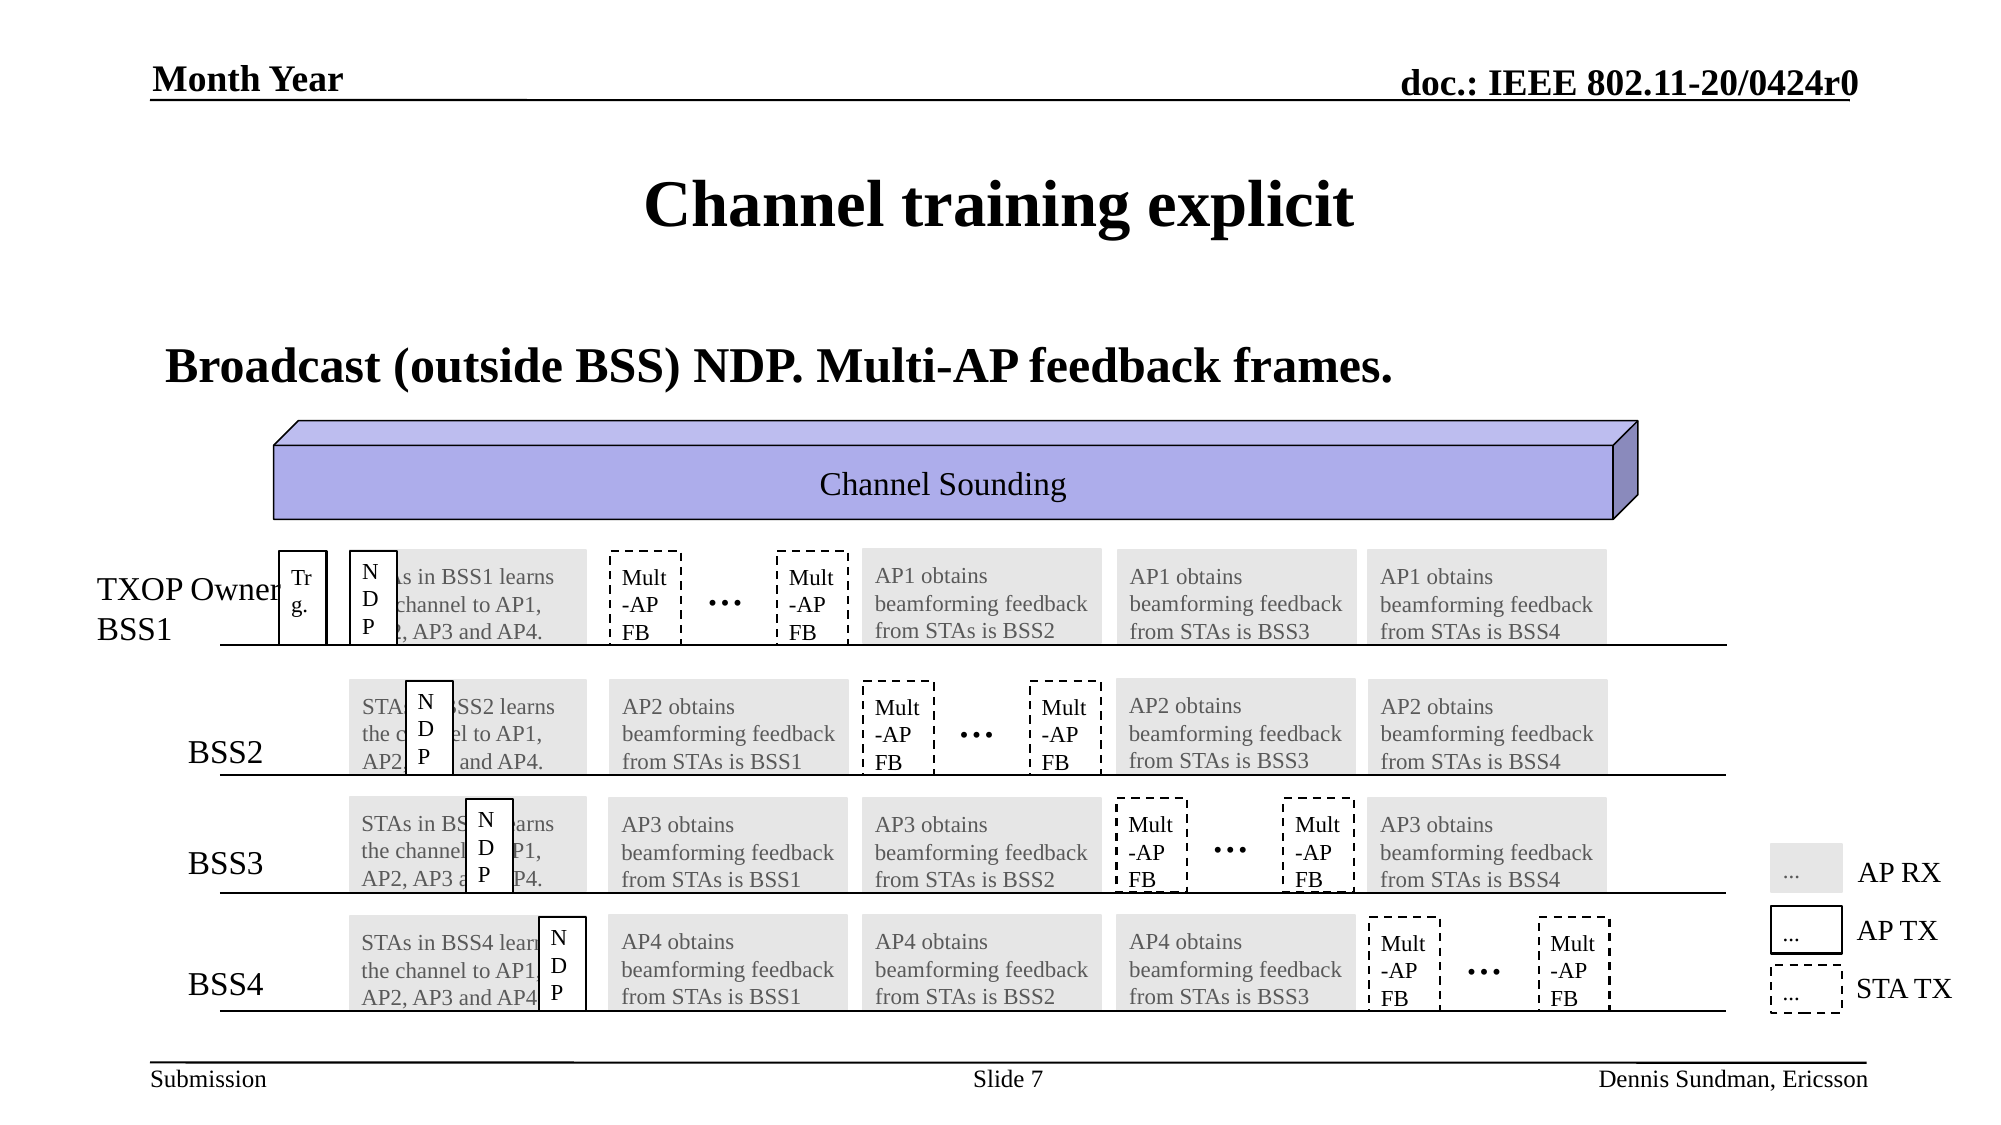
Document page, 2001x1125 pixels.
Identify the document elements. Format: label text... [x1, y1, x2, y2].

text_box AP4 obtains beamforming feedback from STAs is BSS3 [1117, 915, 1356, 1010]
text_box ... [1196, 794, 1274, 870]
text_box Mult-AP FB [1029, 680, 1101, 774]
text_box ... [691, 548, 769, 624]
list Broadcast (outside BSS) NDP. Multi-AP feedback frames. [149, 324, 1850, 418]
text_box Mult-AP FB [777, 550, 848, 644]
text_box NDP [405, 680, 453, 774]
text_box BSS4 [173, 955, 286, 1010]
title Channel training explicit [149, 112, 1850, 288]
text_box TXOP Owner BSS1 [82, 559, 297, 655]
text_box AP1 obtains beamforming feedback from STAs is BSS3 [1117, 549, 1356, 644]
text_box AP RX [1842, 846, 1957, 896]
text_box AP4 obtains beamforming feedback from STAs is BSS2 [863, 915, 1102, 1010]
text_box Mult-AP FB [1116, 797, 1188, 892]
text_box Mult-AP FB [610, 550, 681, 644]
text_box NDP [466, 798, 514, 892]
text_box AP1 obtains beamforming feedback from STAs is BSS2 [862, 548, 1101, 644]
slide_number Slide 7 [950, 1061, 1067, 1123]
text_box Mult-AP FB [862, 680, 934, 774]
text_box AP2 obtains beamforming feedback from STAs is BSS3 [1116, 679, 1355, 774]
text_box AP3 obtains beamforming feedback from STAs is BSS2 [862, 797, 1101, 892]
text_box AP4 obtains beamforming feedback from STAs is BSS1 [609, 915, 848, 1010]
text_box BSS2 [173, 722, 286, 778]
text_box NDP [538, 916, 587, 1010]
text_box AP2 obtains beamforming feedback from STAs is BSS4 [1368, 679, 1607, 774]
text_box STAs in BSS2 learns the channel to AP1, AP2, AP3 and AP4. [350, 679, 587, 774]
text_box ... [1450, 916, 1528, 992]
text_box Trg. [279, 550, 327, 644]
text_box ... [1770, 906, 1841, 954]
text_box NDP [350, 550, 398, 644]
text_box STAs in BSS4 learns the channel to AP1, AP2, AP3 and AP4. [349, 916, 538, 1010]
text_box Mult-AP FB [1369, 916, 1440, 1010]
text_box AP3 obtains beamforming feedback from STAs is BSS4 [1368, 797, 1607, 892]
text_box STAs in BSS1 learns the channel to AP1, AP2, AP3 and AP4. [398, 550, 587, 644]
text_box STA TX [1841, 962, 1990, 1012]
text_box Mult-AP FB [1538, 916, 1610, 1010]
text_box Mult-AP FB [1283, 797, 1355, 892]
text_box BSS3 [173, 833, 286, 889]
slide_number Month Year [152, 54, 563, 100]
text_box AP2 obtains beamforming feedback from STAs is BSS1 [610, 679, 848, 774]
text_box ... [943, 679, 1021, 755]
text_box ... [1770, 965, 1842, 1013]
text_box Channel Sounding [273, 420, 1638, 520]
text_box STAs in BSS3 learns the channel to AP1, AP2, AP3 and AP4. [349, 796, 587, 892]
footer Dennis Sundman, Ericsson [1171, 1061, 1869, 1093]
text_box ... [1771, 844, 1842, 893]
text_box AP TX [1841, 904, 1954, 954]
text_box AP1 obtains beamforming feedback from STAs is BSS4 [1368, 550, 1607, 644]
text_box AP3 obtains beamforming feedback from STAs is BSS1 [609, 797, 848, 892]
